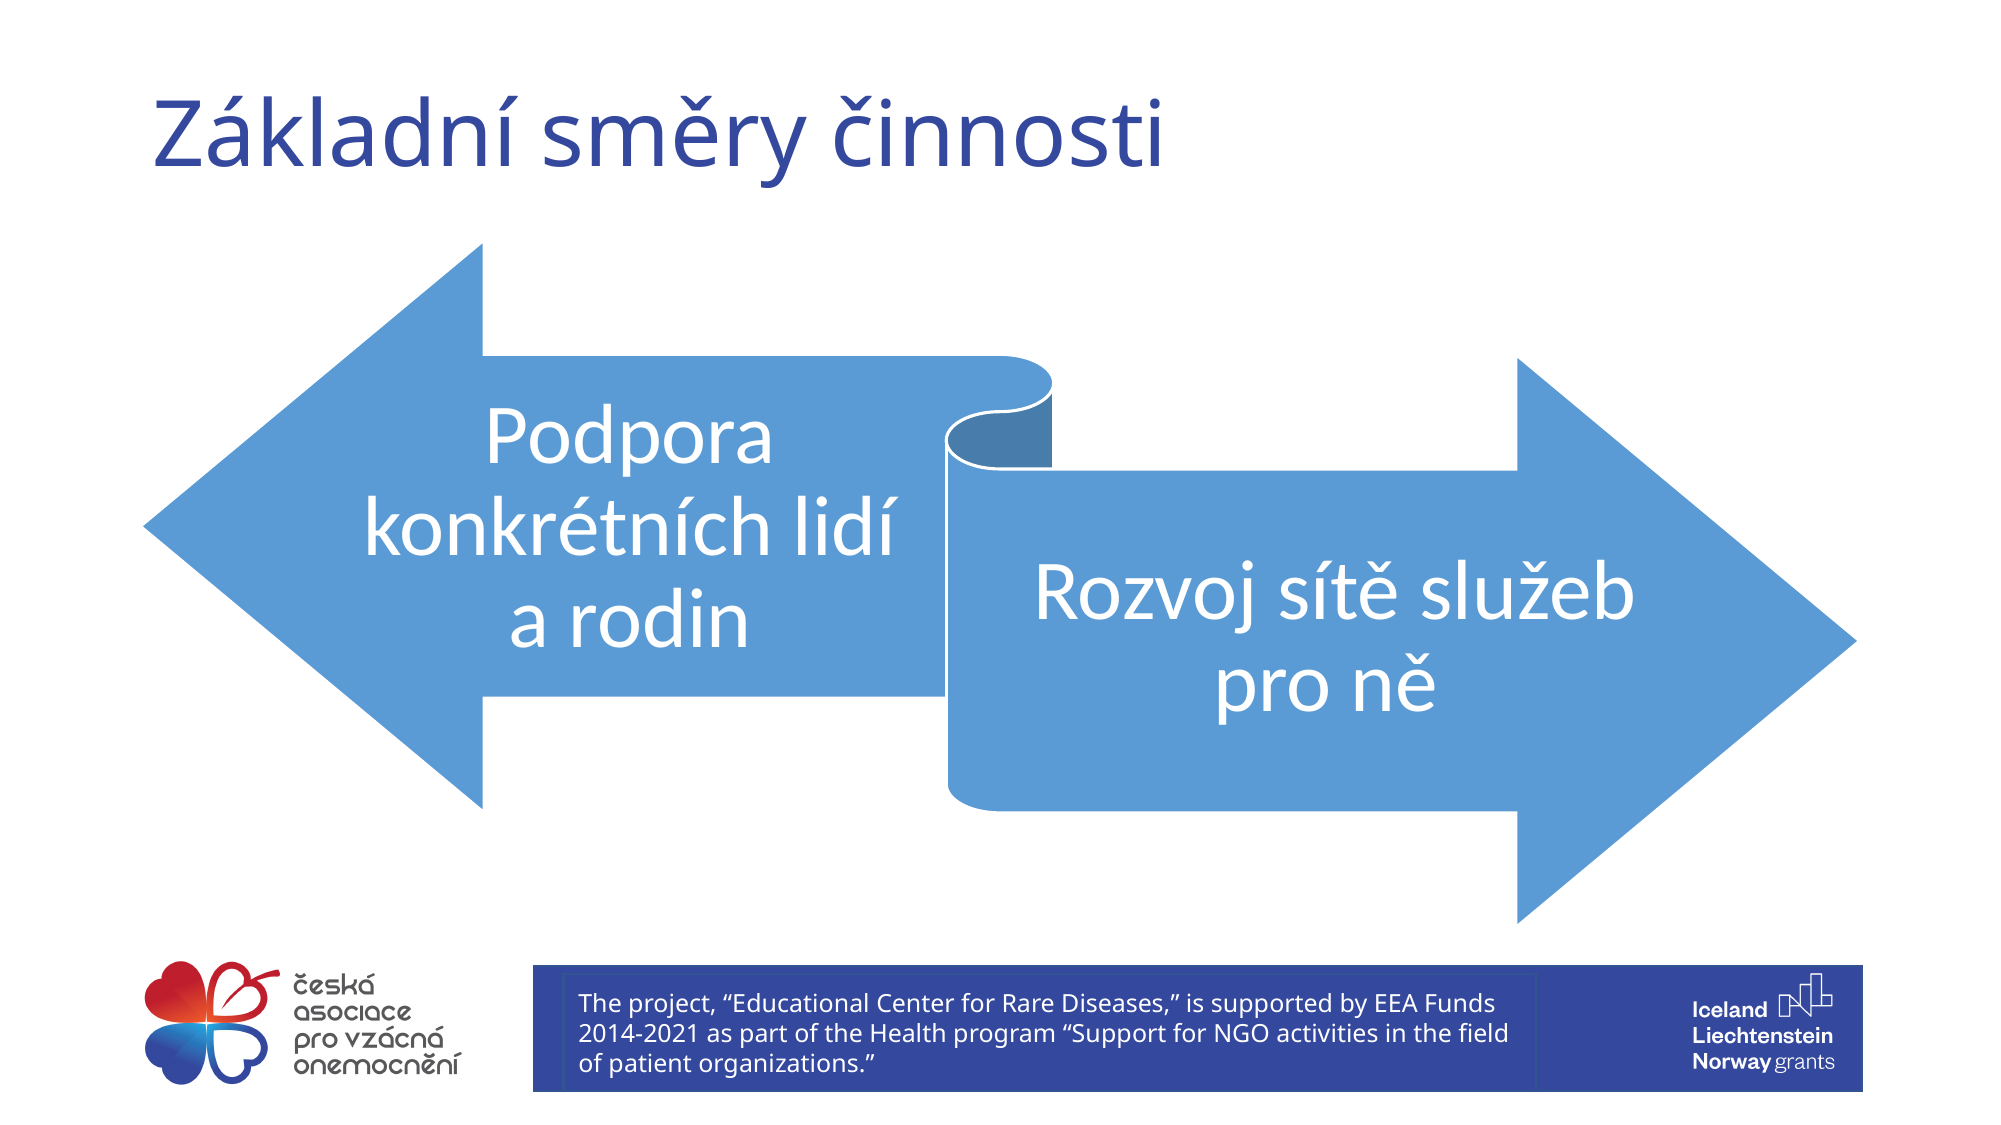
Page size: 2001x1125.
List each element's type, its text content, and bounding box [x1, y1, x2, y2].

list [137, 239, 1863, 928]
picture [1692, 973, 1835, 1074]
title Základní směry činnosti [137, 55, 1863, 219]
picture [71, 947, 533, 1097]
